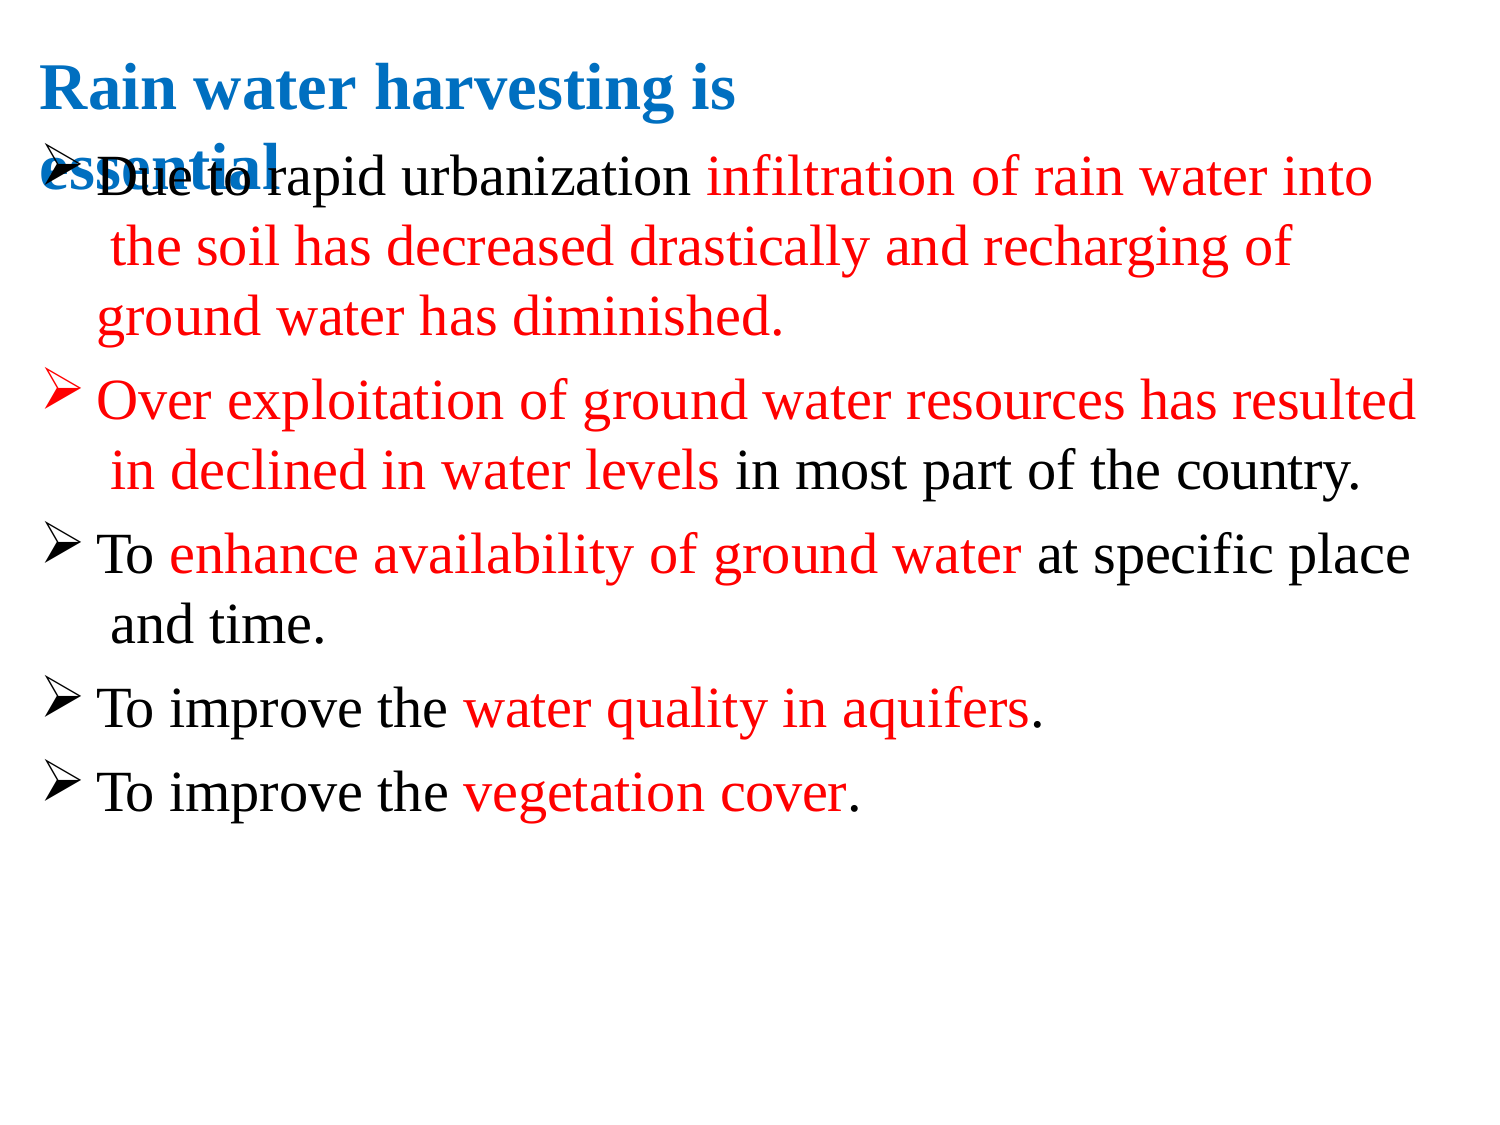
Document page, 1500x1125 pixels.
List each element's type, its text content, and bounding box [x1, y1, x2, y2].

title Rain water harvesting is essential [37, 40, 994, 134]
text_box Due to rapid urbanization infiltration of rain water into the soil has decreased drastically and recharging of ground water has diminished. Over exploitation of ground water resources has resulted in declined in water levels in most part of the country. To enhance availability of ground water at specific place and time. To improve the water quality in aquifers. To improve the vegetation cover. [37, 134, 1421, 823]
